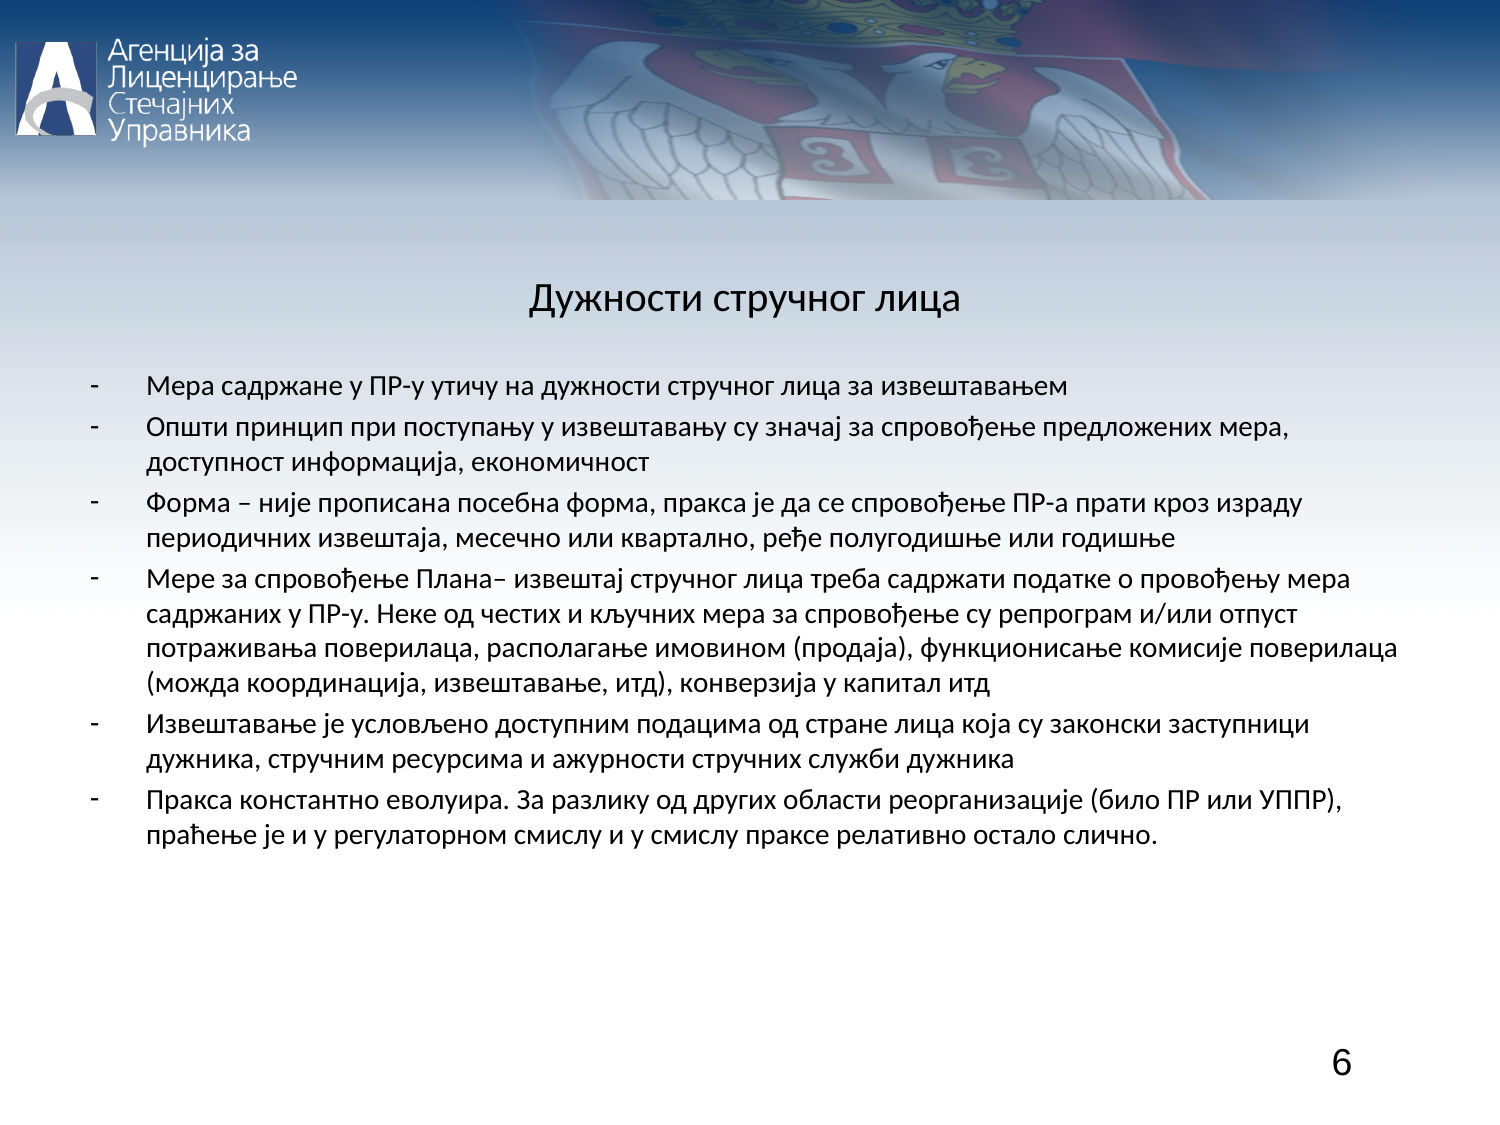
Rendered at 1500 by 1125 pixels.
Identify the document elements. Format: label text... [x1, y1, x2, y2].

text_box [135, 19, 1500, 207]
list Дужности стручног лица Мера садржане у ПР-у утичу на дужности стручног лица за извештавањем Општи принцип при поступању у извештавању су значај за спровођење предложених мера, доступност информација, економичност Форма – није прописана посебна форма, пракса је да се спровођење ПР-а прати кроз израду периодичних извештаја, месечно или квартално, ређе полугодишње или годишње Мере за спровођење Плана– извештај стручног лица треба садржати податке о провођењу мера садржаних у ПР-у. Неке од честих и кључних мера за спровођење су репрограм и/или отпуст потраживања поверилаца, располагање имовином (продаја), функционисање комисије поверилаца (можда координација, извештавање, итд), конверзија у капитал итд Извештавање је условљено доступним подацима од стране лица која су законски заступници дужника, стручним ресурсима и ажурности стручних служби дужника Пракса константно еволуира. За разлику од других области реорганизације (било ПР или УППР), праћење је и у регулаторном смислу и у смислу праксе релативно остало слично. [75, 262, 1425, 1005]
picture [0, 0, 1500, 1113]
text_box 6 [1316, 1030, 1388, 1091]
